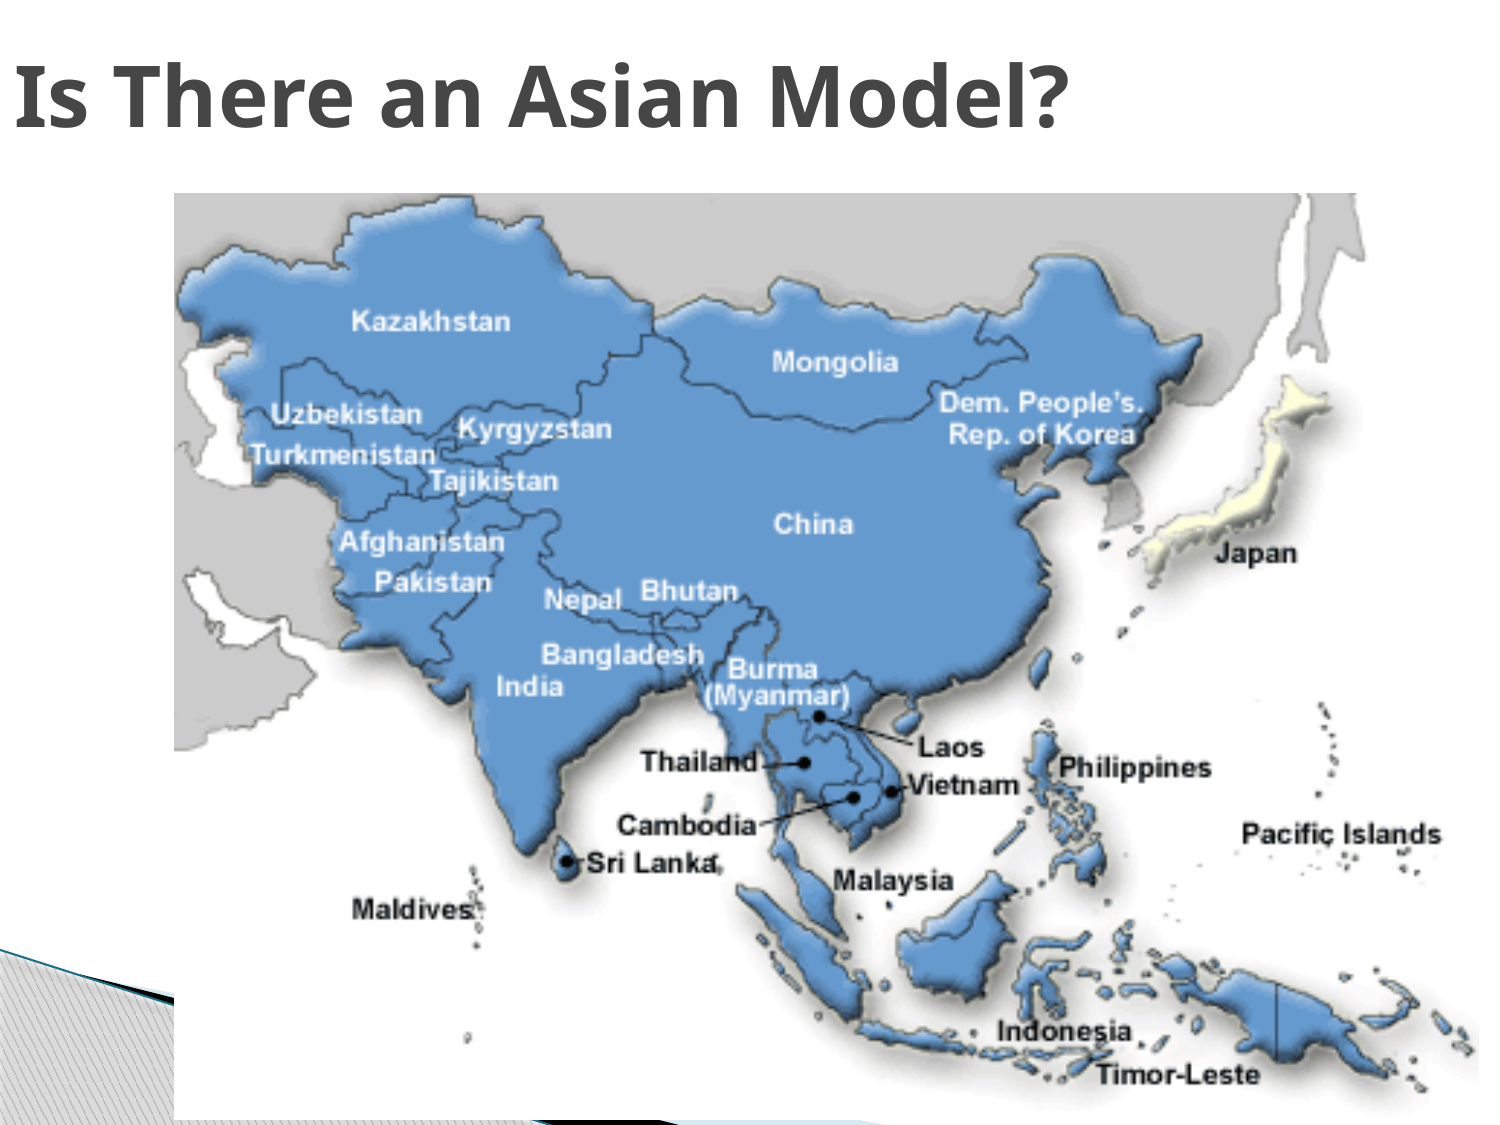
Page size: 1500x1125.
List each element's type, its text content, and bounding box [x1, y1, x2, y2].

title Is There an Asian Model? [0, 0, 1350, 188]
picture [174, 193, 1479, 1121]
